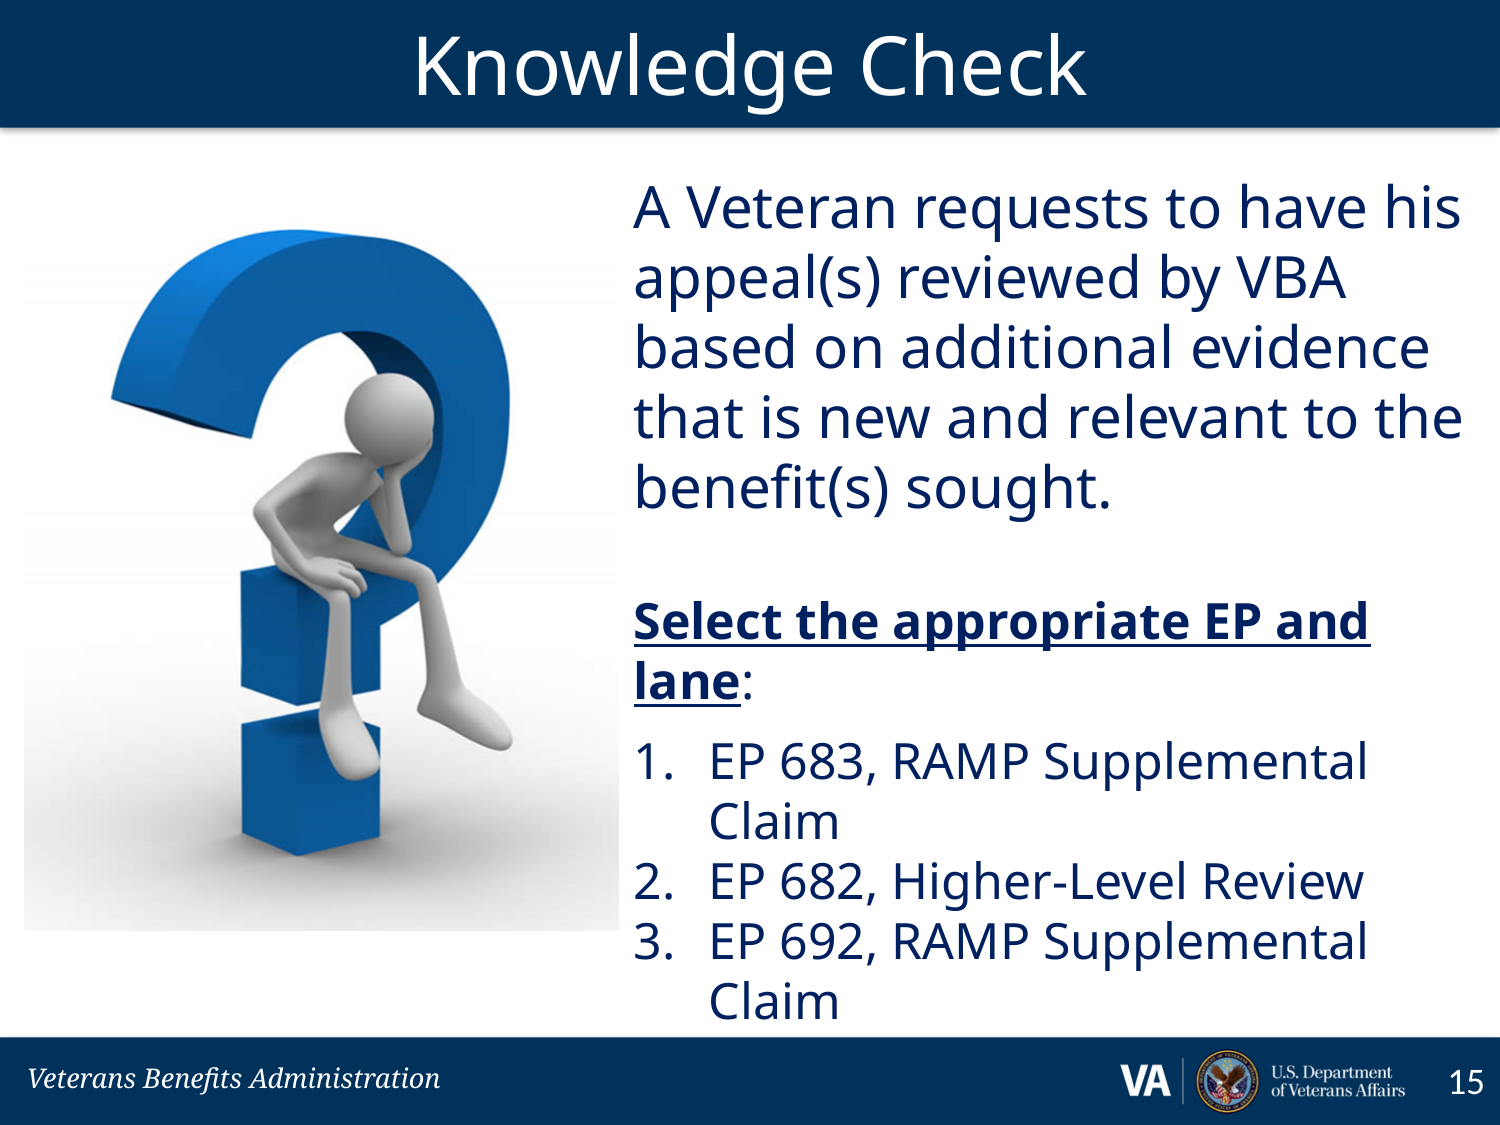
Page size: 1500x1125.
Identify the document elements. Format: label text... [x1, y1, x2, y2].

text_box A Veteran requests to have his appeal(s) reviewed by VBA based on additional evidence that is new and relevant to the benefit(s) sought. Select the appropriate EP and lane: EP 683, RAMP Supplemental Claim EP 682, Higher-Level Review EP 692, RAMP Supplemental Claim [618, 162, 1500, 1038]
title Knowledge Check [75, 0, 1425, 128]
picture [1120, 1049, 1405, 1114]
slide_number 15 [1149, 1050, 1500, 1110]
picture [24, 187, 620, 931]
